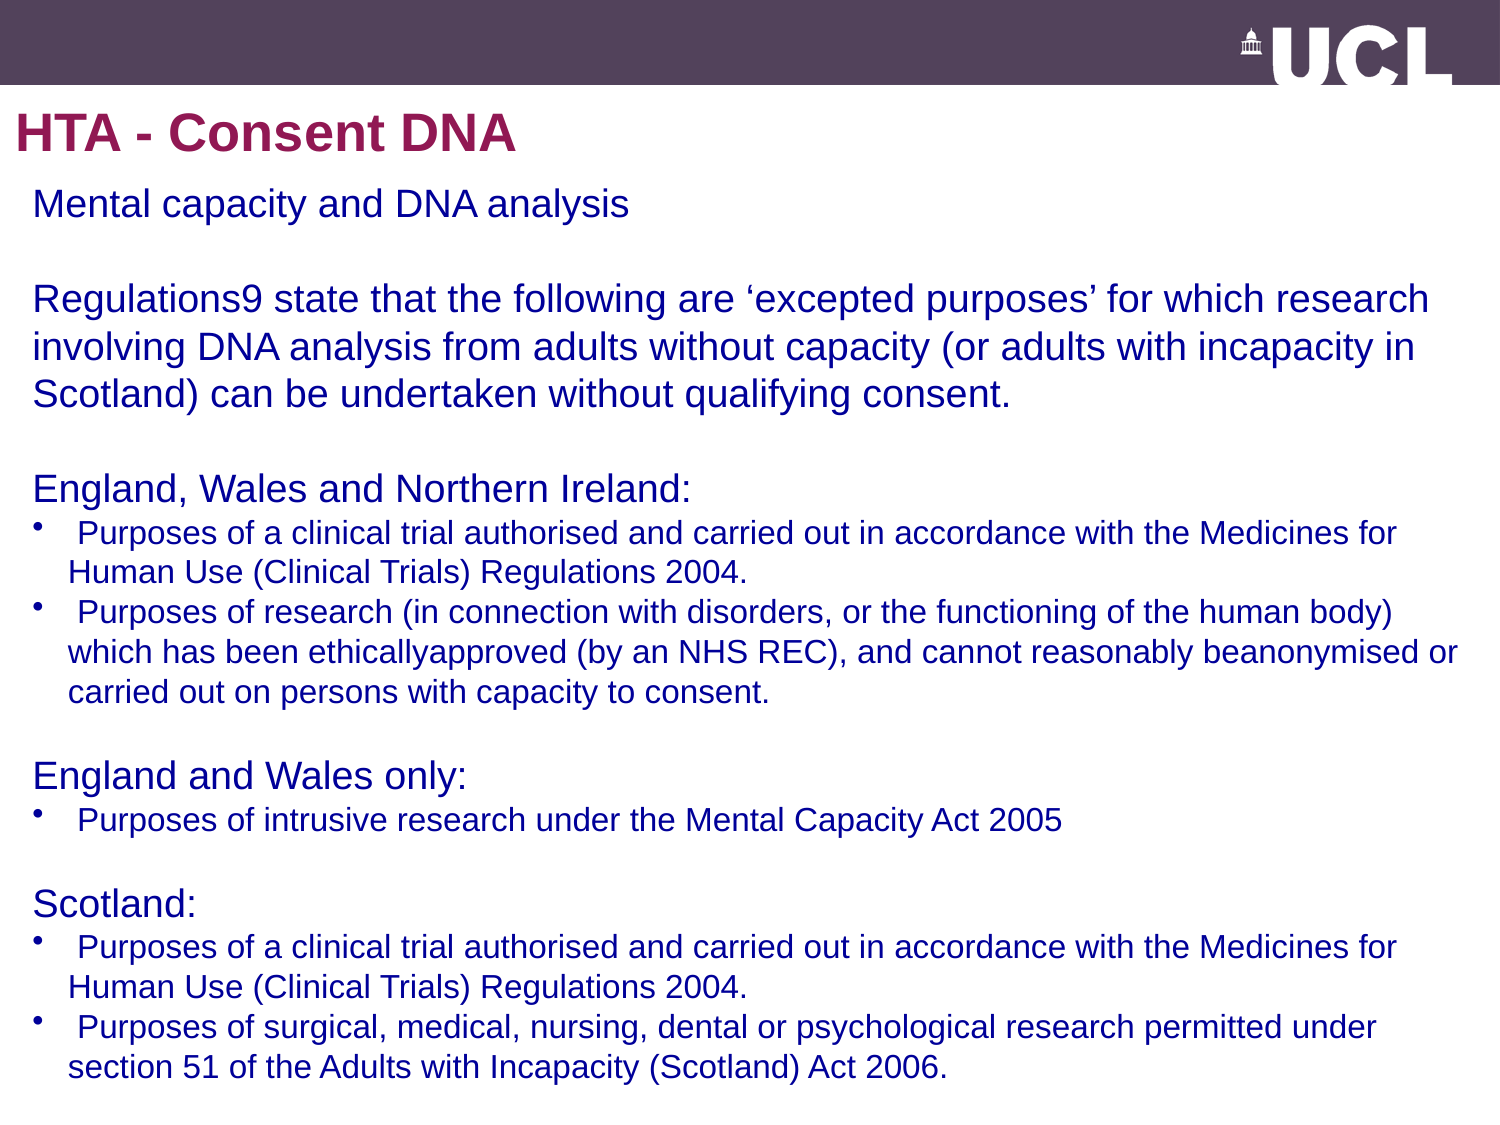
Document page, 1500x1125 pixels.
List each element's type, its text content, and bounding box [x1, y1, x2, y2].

title HTA - Consent DNA [0, 90, 609, 293]
picture [0, 0, 1500, 85]
text_box Mental capacity and DNA analysis Regulations9 state that the following are ‘excepted purposes’ for which research involving DNA analysis from adults without capacity (or adults with incapacity in Scotland) can be undertaken without qualifying consent. England, Wales and Northern Ireland: Purposes of a clinical trial authorised and carried out in accordance with the Medicines for Human Use (Clinical Trials) Regulations 2004. Purposes of research (in connection with disorders, or the functioning of the human body) which has been ethicallyapproved (by an NHS REC), and cannot reasonably beanonymised or carried out on persons with capacity to consent. England and Wales only: Purposes of intrusive research under the Mental Capacity Act 2005 Scotland: Purposes of a clinical trial authorised and carried out in accordance with the Medicines for Human Use (Clinical Trials) Regulations 2004. Purposes of surgical, medical, nursing, dental or psychological research permitted under section 51 of the Adults with Incapacity (Scotland) Act 2006. [17, 171, 1477, 1093]
